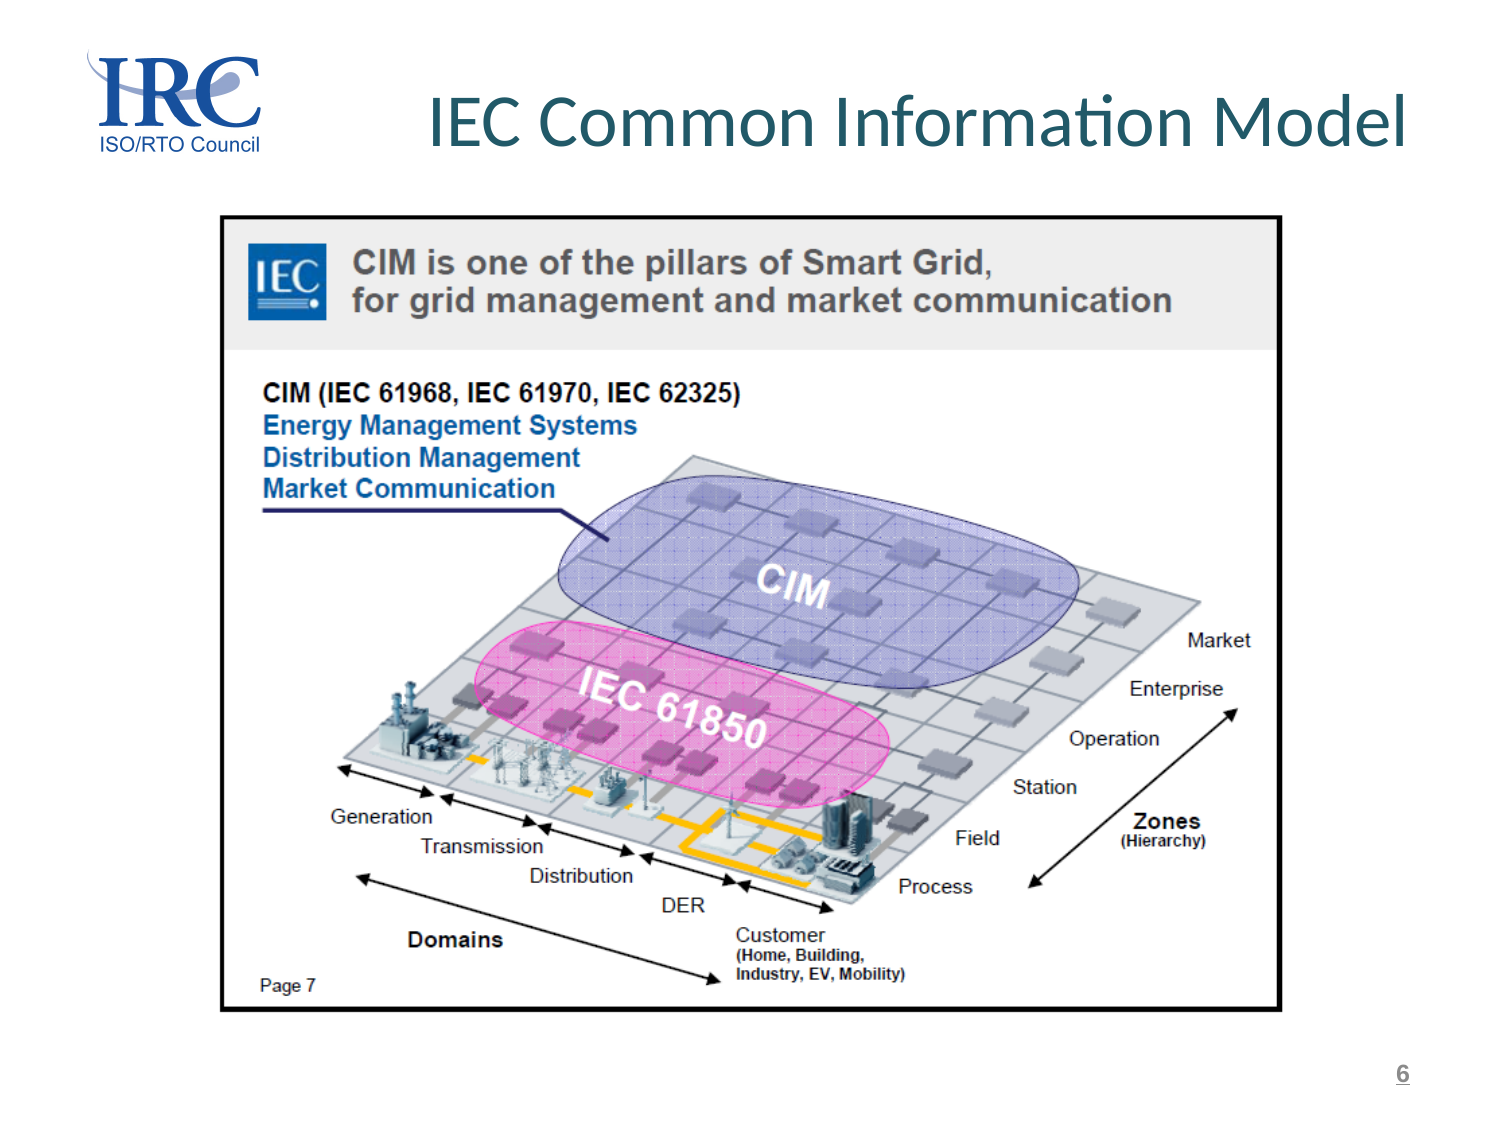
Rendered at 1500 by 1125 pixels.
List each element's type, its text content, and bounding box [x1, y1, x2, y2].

slide_number 6 [1074, 1042, 1425, 1103]
picture [199, 201, 1312, 1032]
title IEC Common Information Model [75, 45, 1425, 188]
